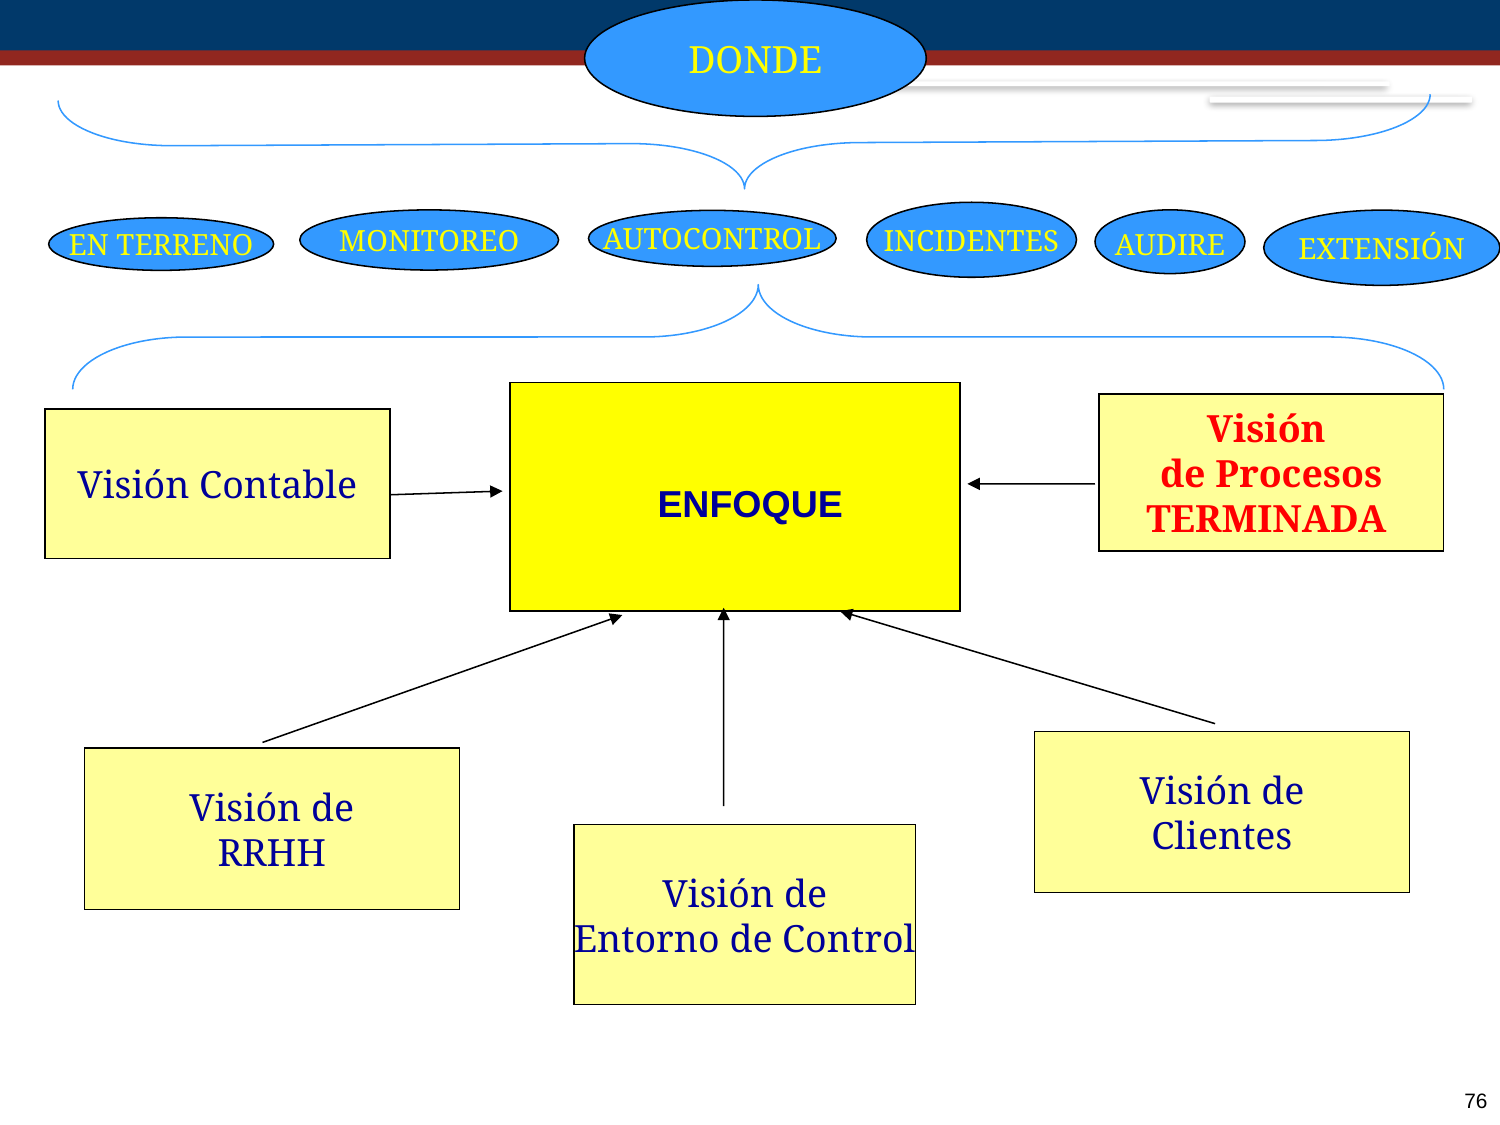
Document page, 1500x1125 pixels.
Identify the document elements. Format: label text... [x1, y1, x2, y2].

text_box [58, 94, 1431, 189]
text_box EN TERRENO [48, 217, 274, 271]
text_box [509, 533, 961, 612]
text_box MONITOREO [299, 209, 559, 271]
text_box Visión Contable [45, 408, 391, 559]
text_box AUDIRE [1095, 209, 1246, 274]
text_box [509, 390, 961, 472]
text_box Visión de Entorno de Control [574, 824, 916, 1005]
text_box EXTENSIÓN [1263, 210, 1500, 286]
text_box [72, 284, 1444, 390]
text_box DONDE [584, 0, 927, 97]
text_box Visión de Clientes [1034, 731, 1410, 893]
text_box Visión de RRHH [84, 748, 460, 910]
text_box [967, 477, 1096, 491]
text_box [390, 485, 503, 498]
text_box Visión de Procesos TERMINADA [1098, 394, 1444, 552]
text_box [717, 607, 730, 807]
text_box [262, 613, 623, 743]
text_box [840, 608, 1216, 724]
text_box INCIDENTES [866, 202, 1077, 278]
text_box ENFOQUE [502, 472, 998, 533]
text_box AUTOCONTROL [588, 210, 837, 267]
